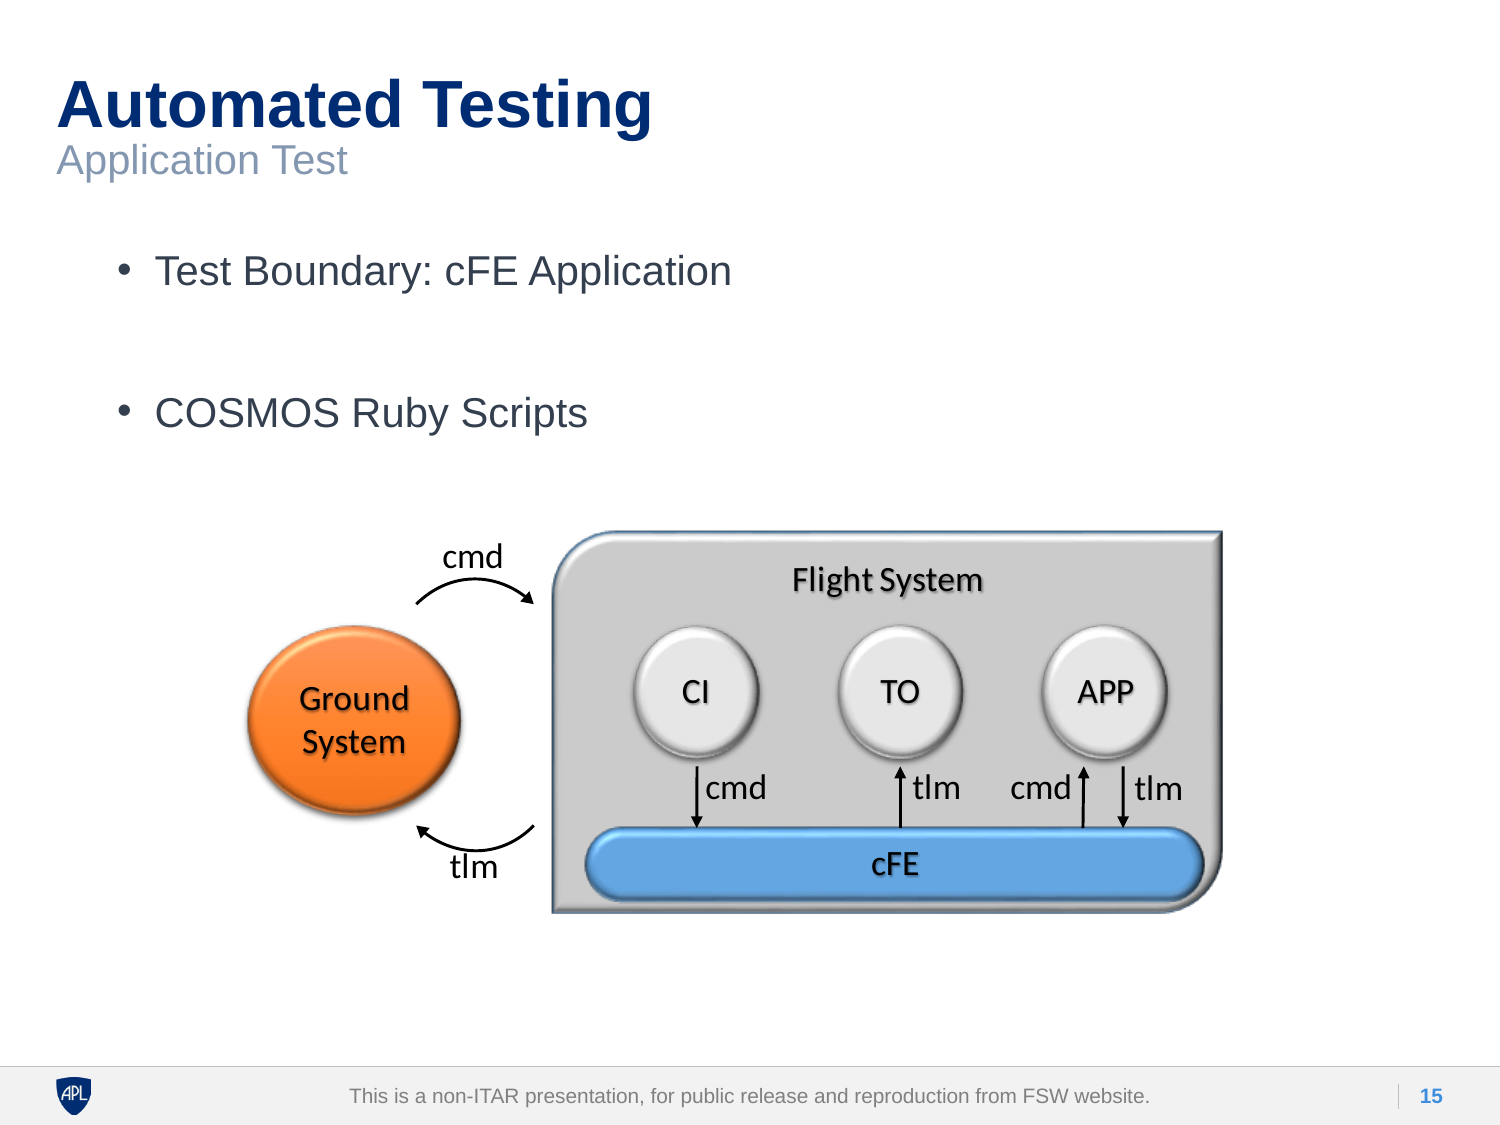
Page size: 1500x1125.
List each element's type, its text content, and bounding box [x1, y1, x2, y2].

list Test Boundary: cFE Application COSMOS Ruby Scripts [117, 243, 1383, 1013]
slide_number 15 [1408, 1066, 1455, 1125]
list Application Test [56, 132, 1444, 194]
title Automated Testing [56, 69, 1444, 127]
footer This is a non-ITAR presentation, for public release and reproduction from FSW website. [102, 1066, 1398, 1125]
picture [236, 522, 1225, 916]
